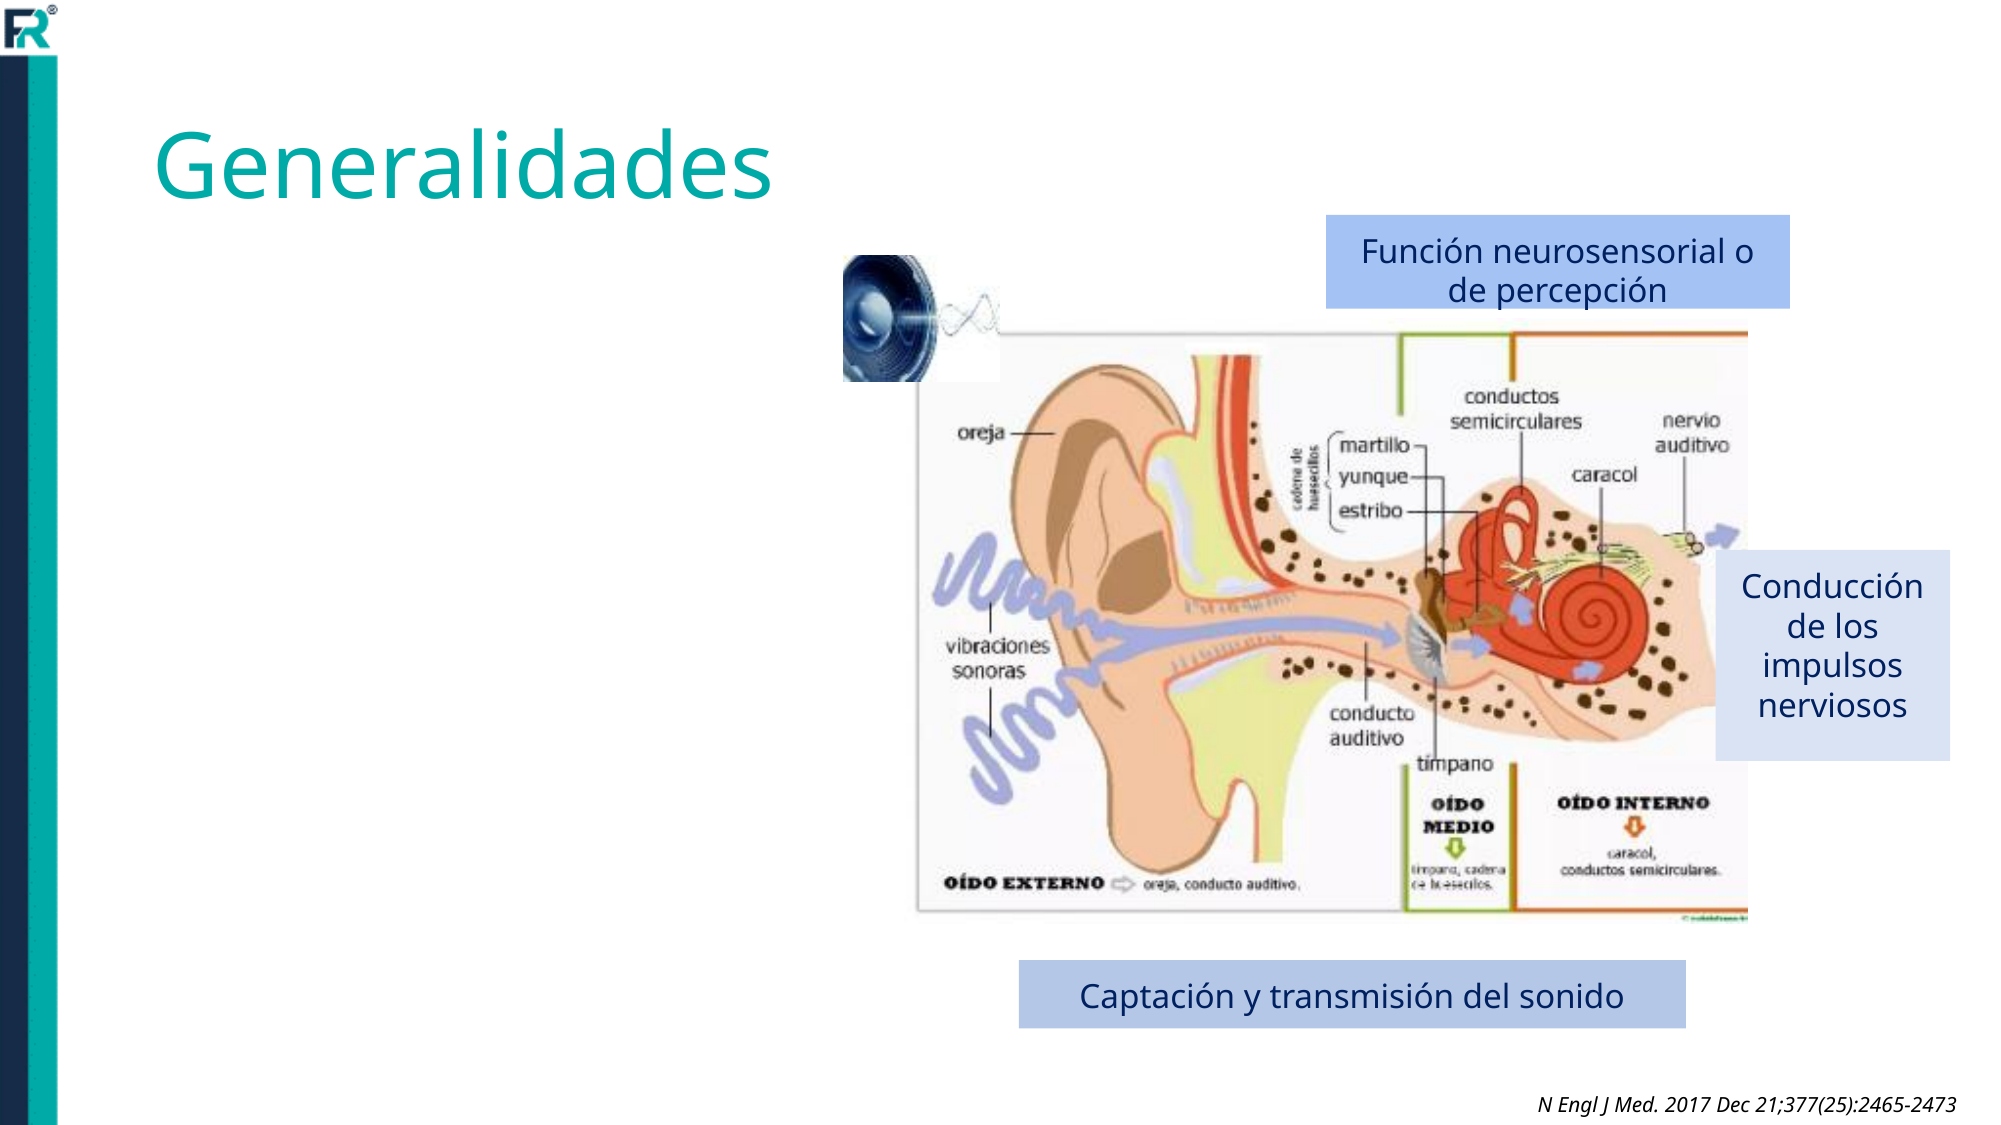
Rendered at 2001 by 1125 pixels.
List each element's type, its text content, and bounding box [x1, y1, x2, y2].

picture [0, 0, 2001, 1125]
text_box N Engl J Med. 2017 Dec 21;377(25):2465-2473 [1493, 1084, 2000, 1125]
text_box Captación y transmisión del sonido [1018, 960, 1686, 1029]
text_box Función neurosensorial o de percepción [1326, 214, 1790, 309]
text_box Conducción de los impulsos nerviosos [1748, 549, 1951, 761]
title Generalidades [137, 59, 1863, 278]
